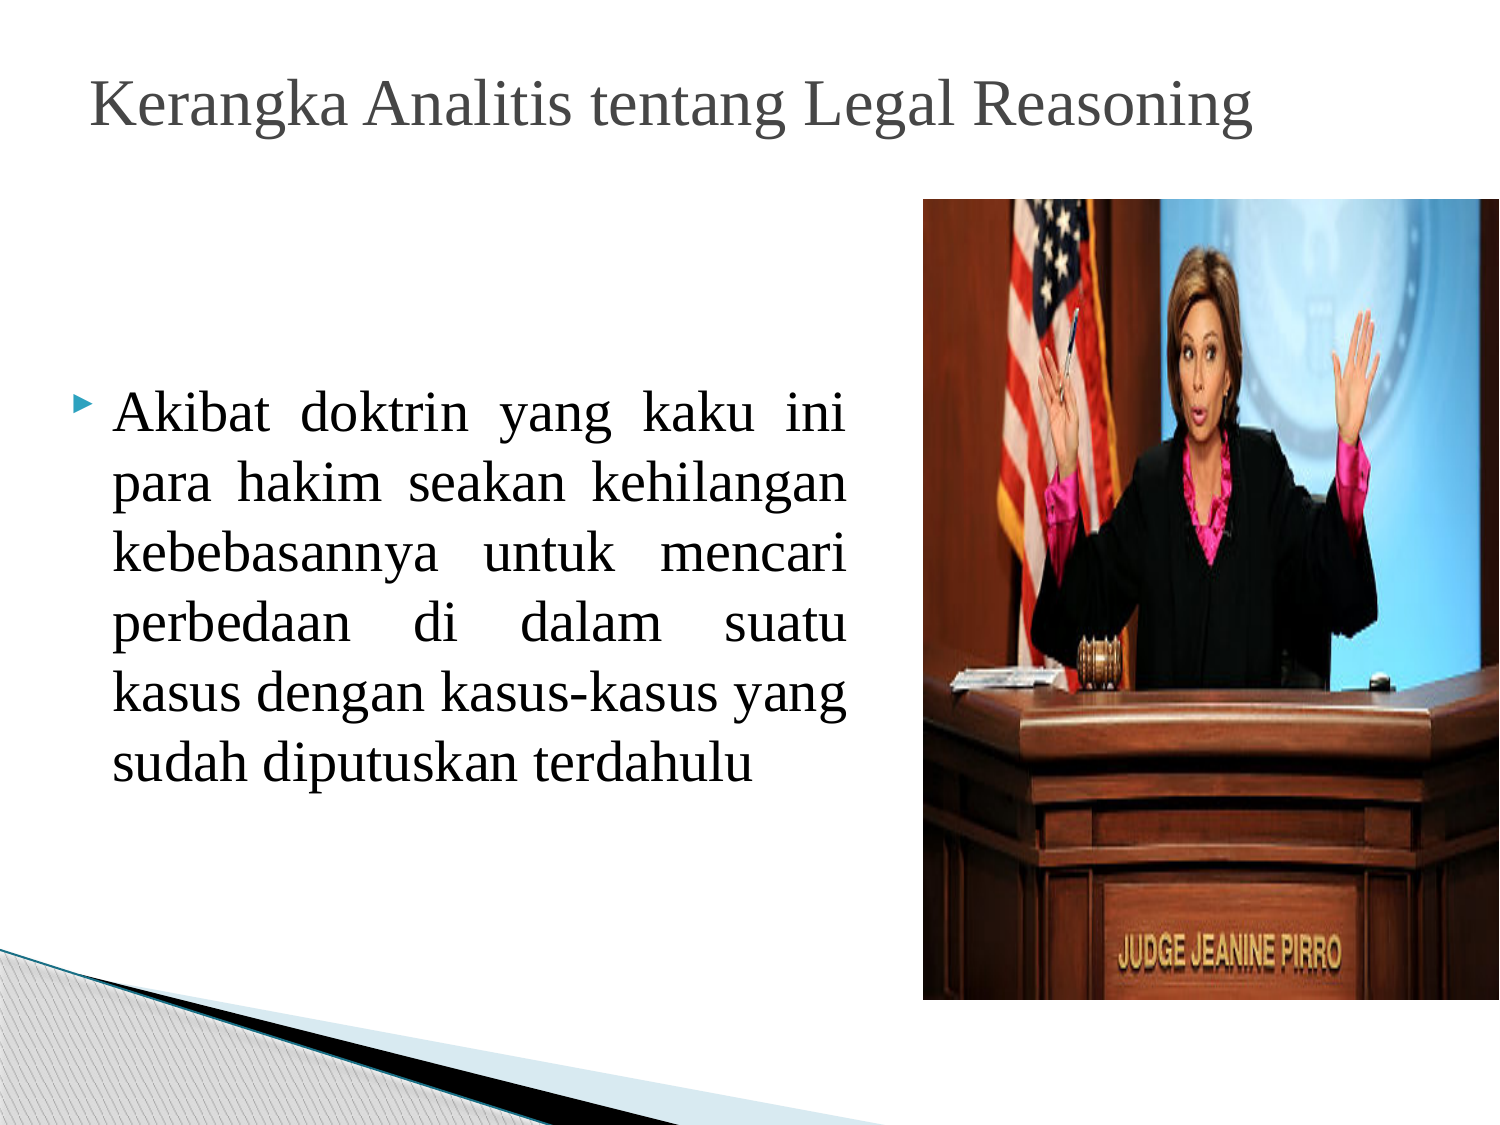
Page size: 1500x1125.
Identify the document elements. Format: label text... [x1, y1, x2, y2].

picture [923, 199, 1500, 1001]
title Kerangka Analitis tentang Legal Reasoning [75, 45, 1425, 233]
list Akibat doktrin yang kaku ini para hakim seakan kehilangan kebebasannya untuk mencari perbedaan di dalam suatu kasus dengan kasus-kasus yang sudah diputuskan terdahulu [37, 287, 863, 888]
